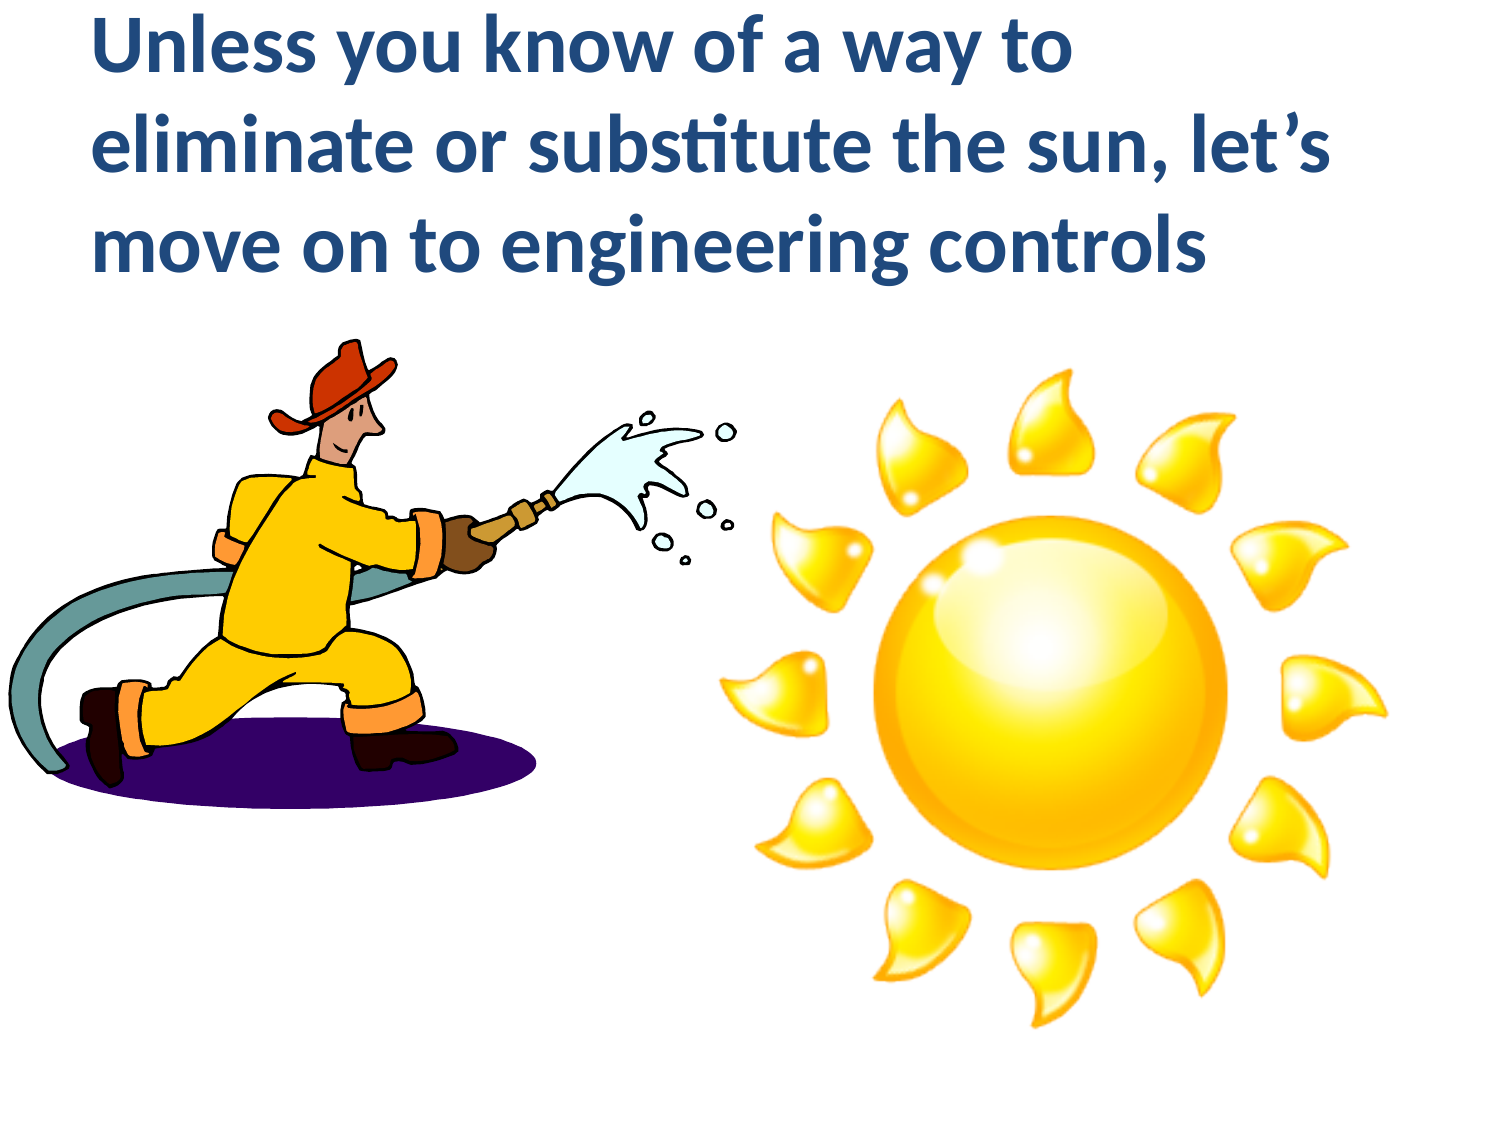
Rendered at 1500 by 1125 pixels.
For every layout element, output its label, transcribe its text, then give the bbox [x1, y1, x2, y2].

title Unless you know of a way to eliminate or substitute the sun, let’s move on to engineering controls [75, 45, 1425, 233]
picture [2, 337, 1401, 1063]
